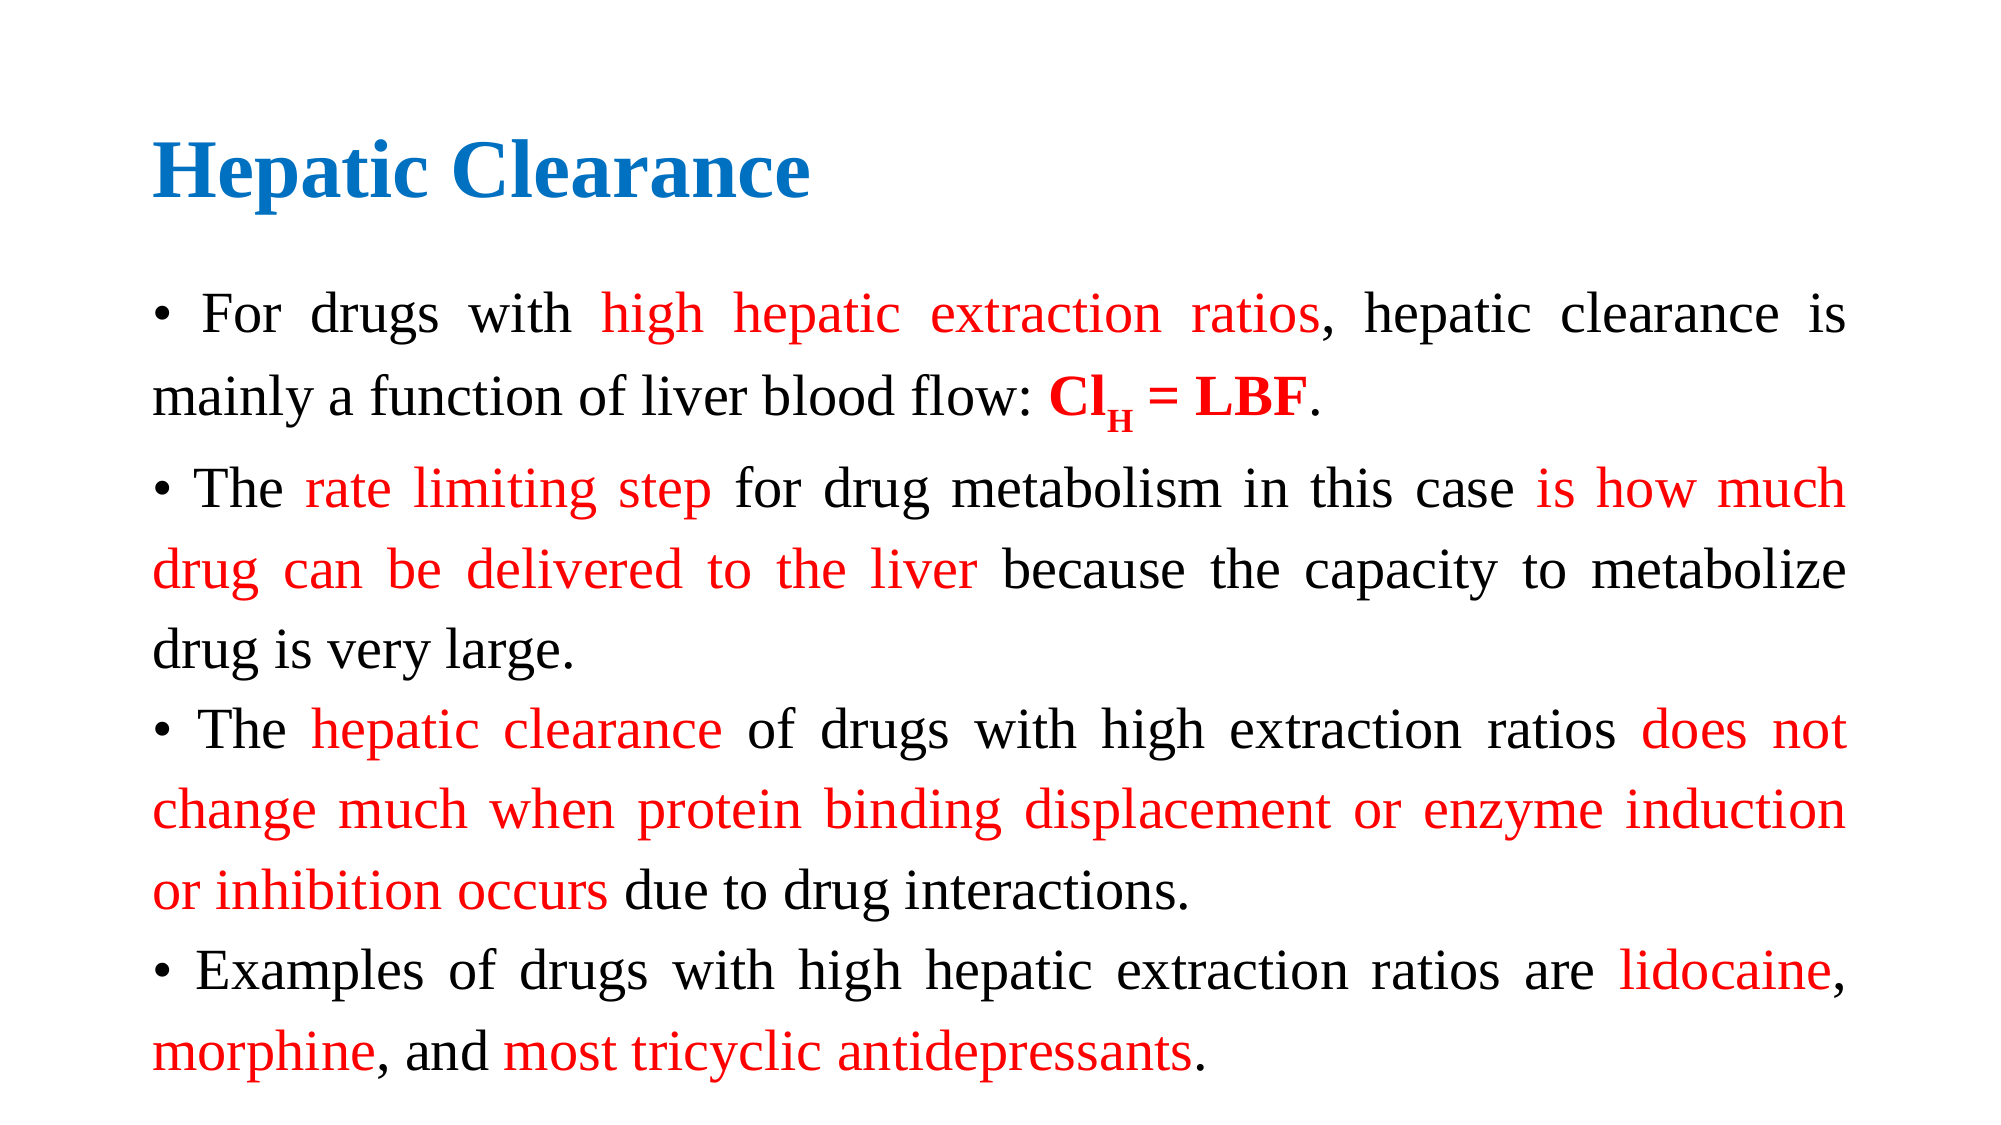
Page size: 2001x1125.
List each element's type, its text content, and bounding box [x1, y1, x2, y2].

title Hepatic Clearance [137, 56, 1863, 256]
list • For drugs with high hepatic extraction ratios, hepatic clearance is mainly a function of liver blood flow: ClH = LBF. • The rate limiting step for drug metabolism in this case is how much drug can be delivered to the liver because the capacity to metabolize drug is very large. • The hepatic clearance of drugs with high extraction ratios does not change much when protein binding displacement or enzyme induction or inhibition occurs due to drug interactions. • Examples of drugs with high hepatic extraction ratios are lidocaine, morphine, and most tricyclic antidepressants. [137, 256, 1863, 1125]
